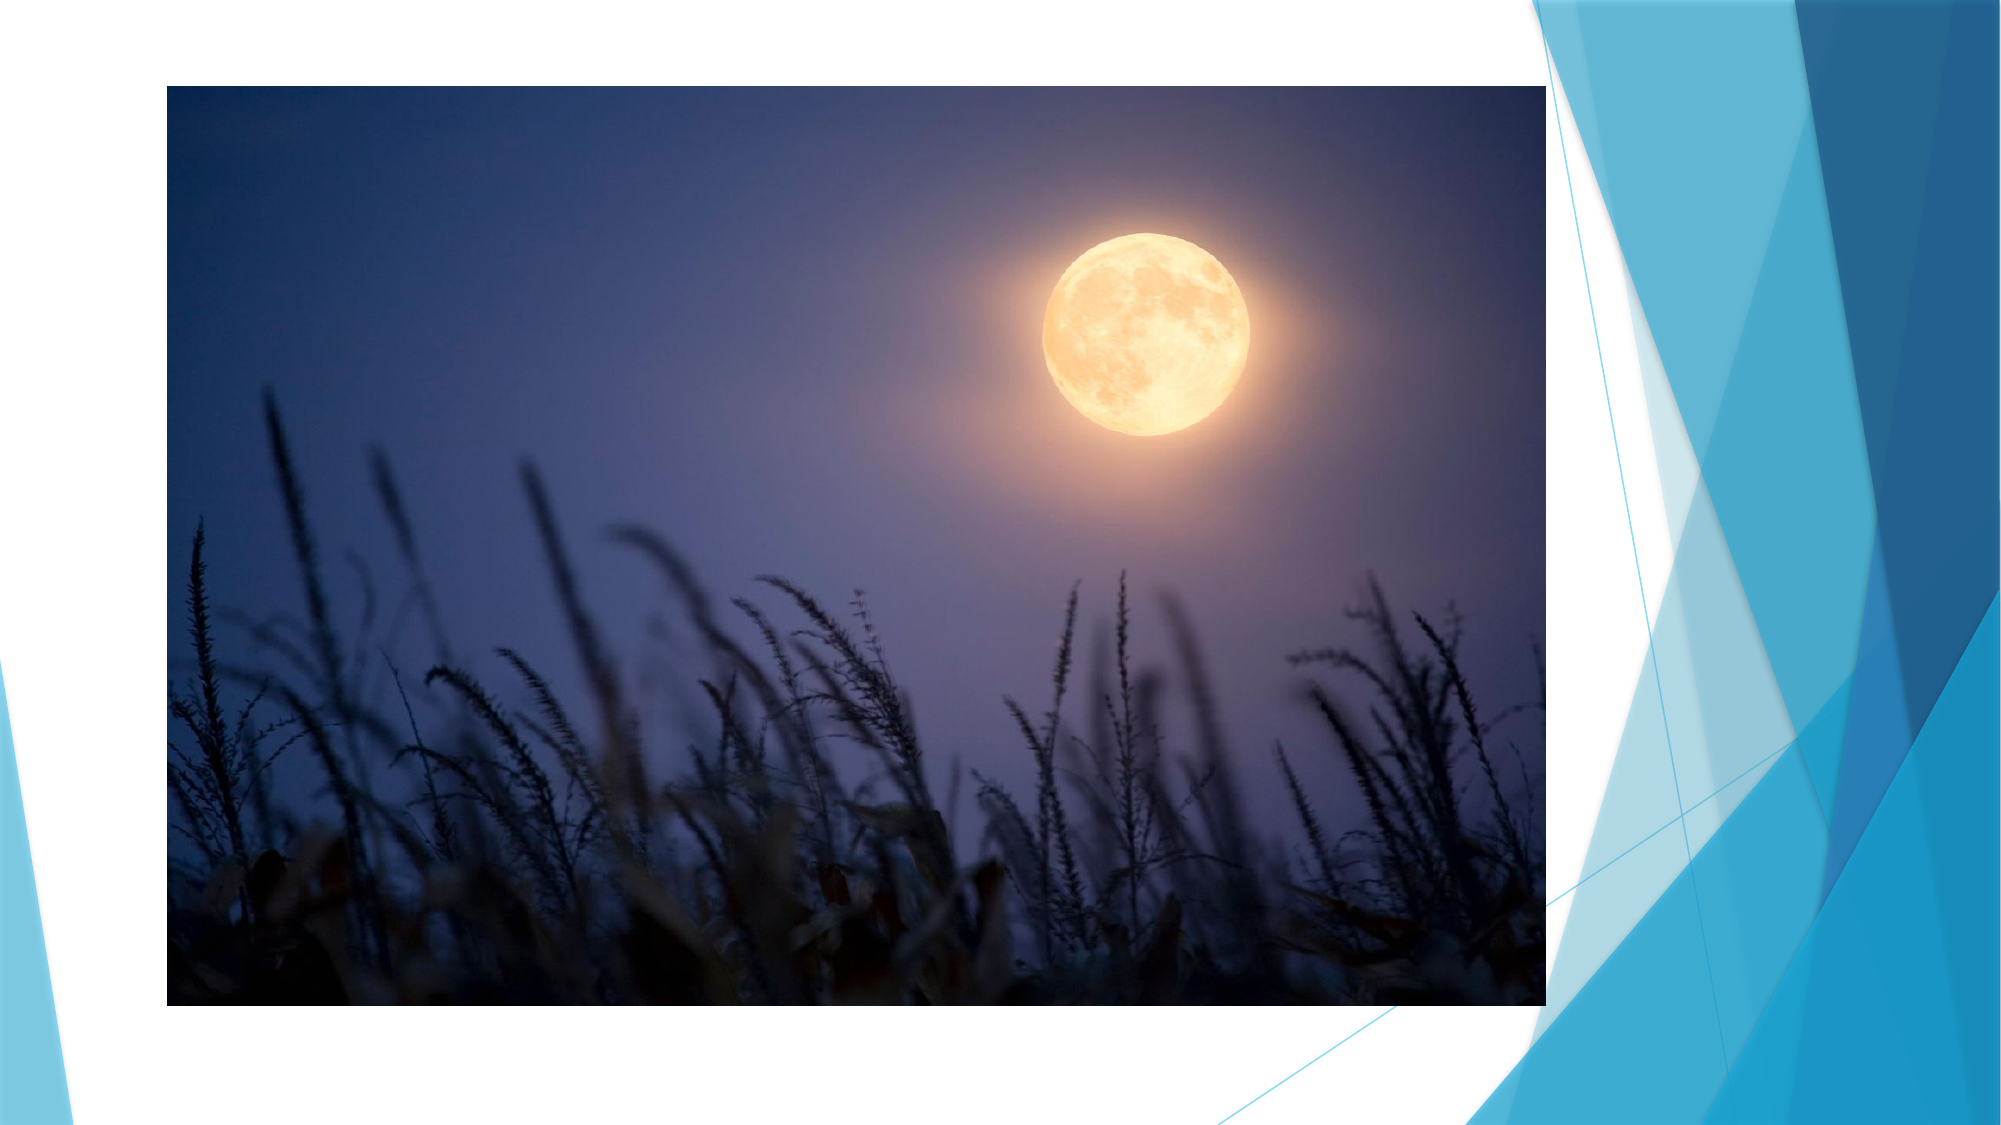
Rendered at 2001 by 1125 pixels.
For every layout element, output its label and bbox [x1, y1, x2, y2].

picture [166, 85, 1547, 1006]
